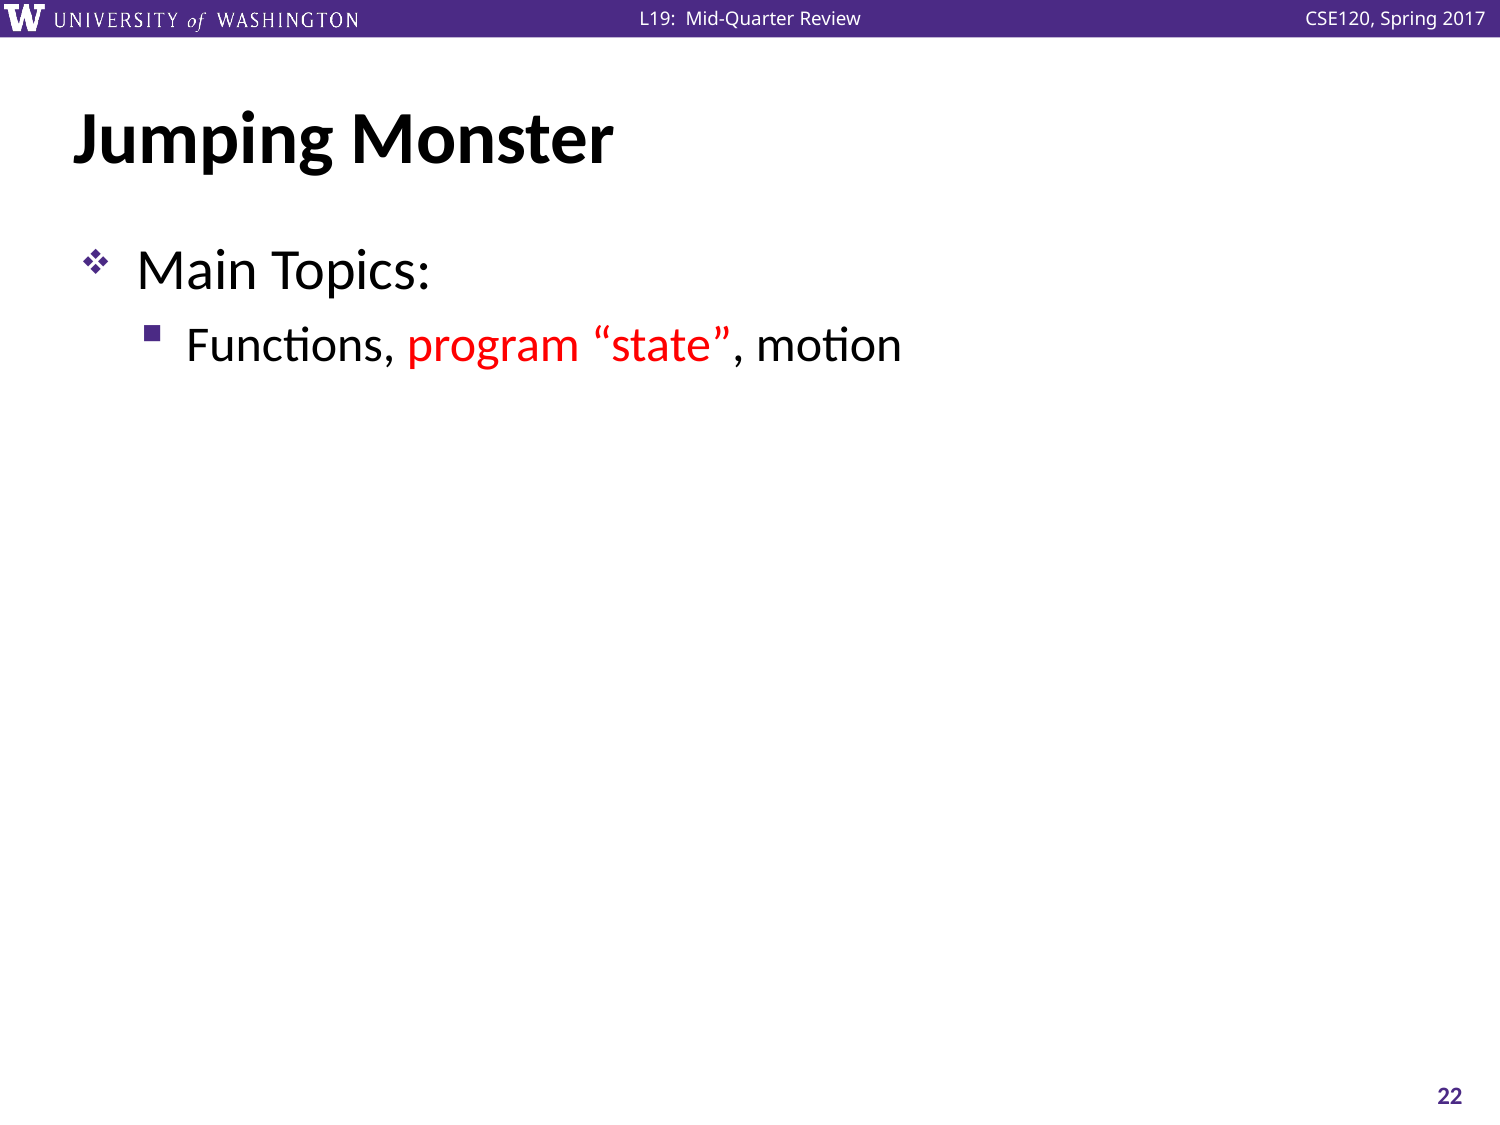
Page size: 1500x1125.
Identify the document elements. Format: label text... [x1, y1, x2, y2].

title Jumping Monster [58, 71, 1438, 197]
slide_number 22 [1400, 1065, 1500, 1125]
picture [4, 4, 358, 32]
list Main Topics: Functions, program “state”, motion [64, 223, 1438, 1040]
